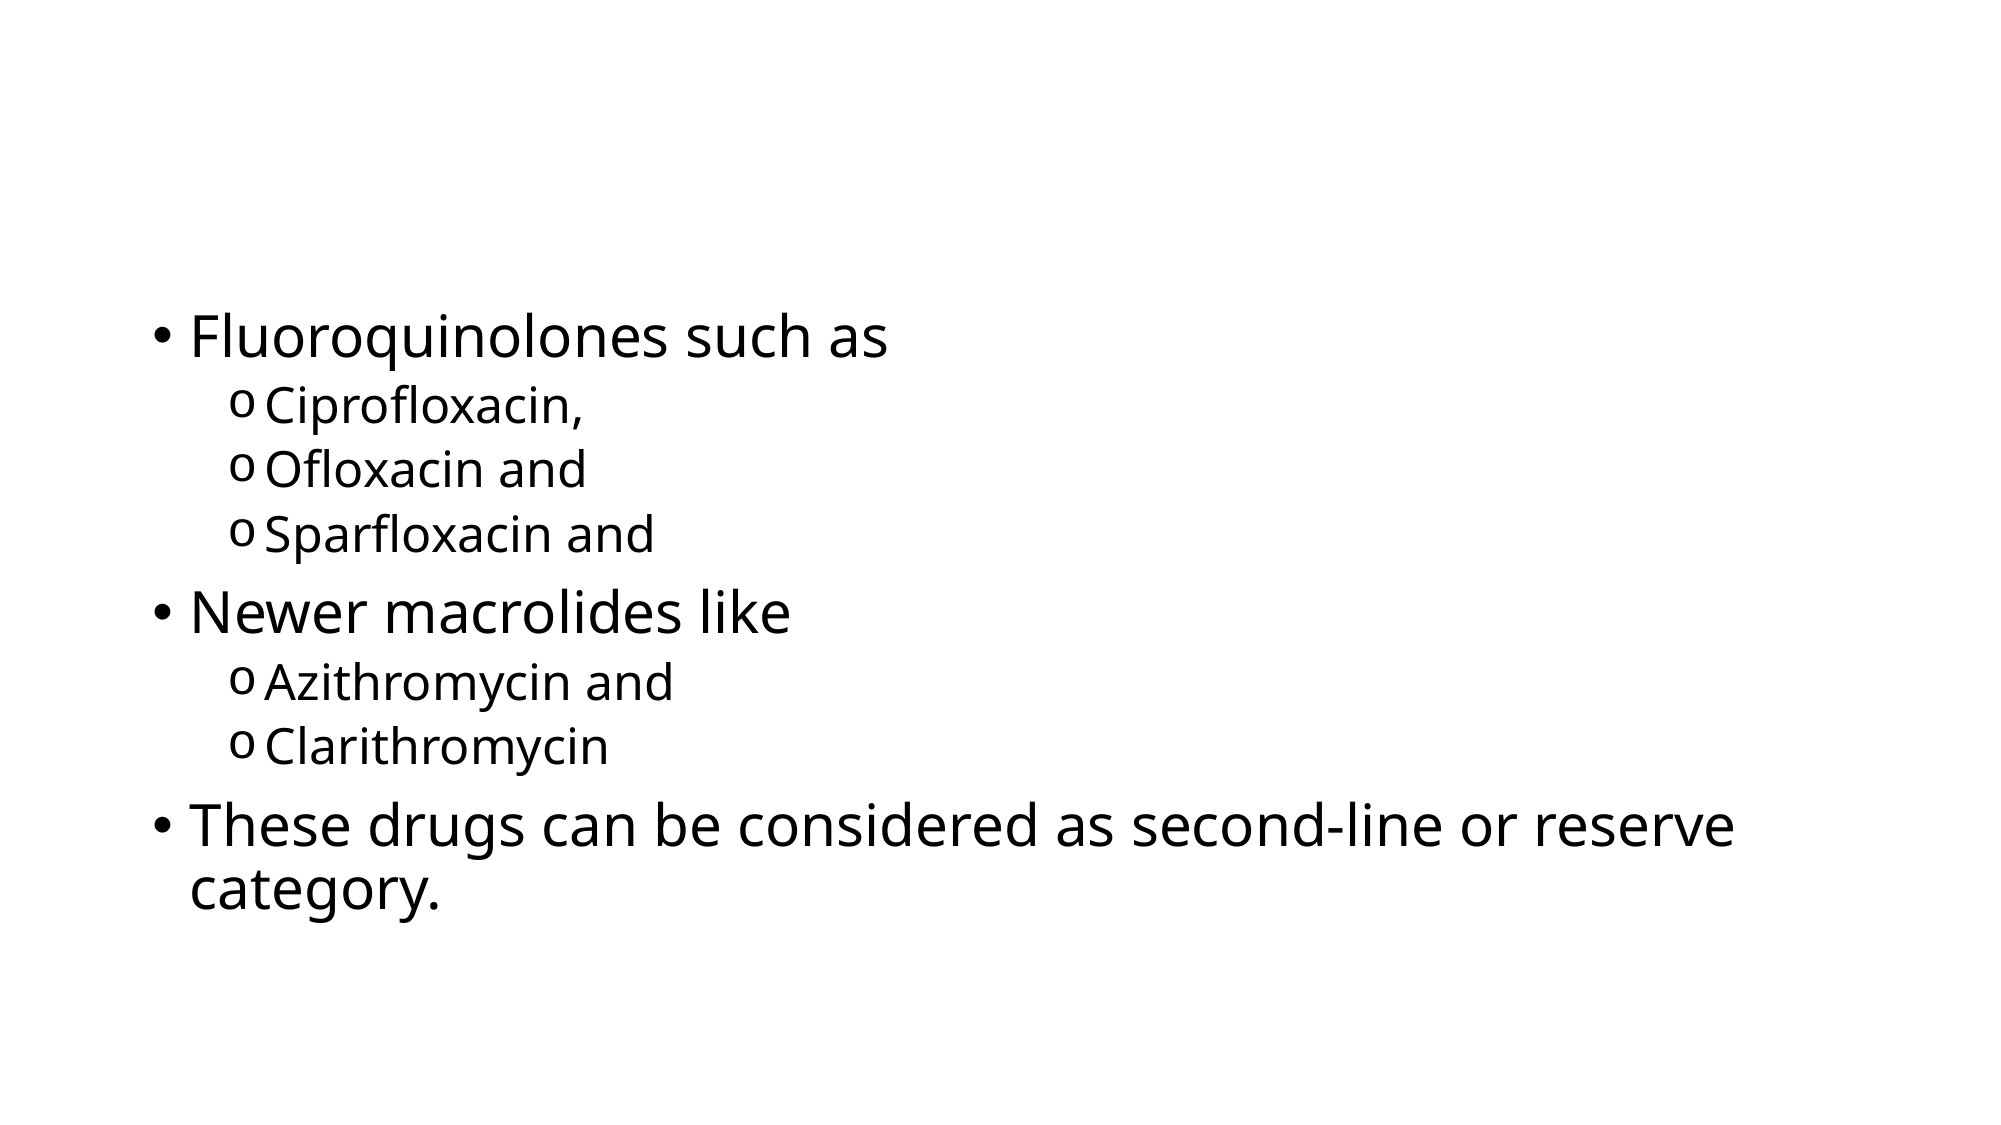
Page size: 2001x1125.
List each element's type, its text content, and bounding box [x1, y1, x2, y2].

list Fluoroquinolones such as Ciprofloxacin, Ofloxacin and Sparfloxacin and Newer macrolides like Azithromycin and Clarithromycin These drugs can be considered as second-line or reserve category. [137, 299, 1863, 1014]
